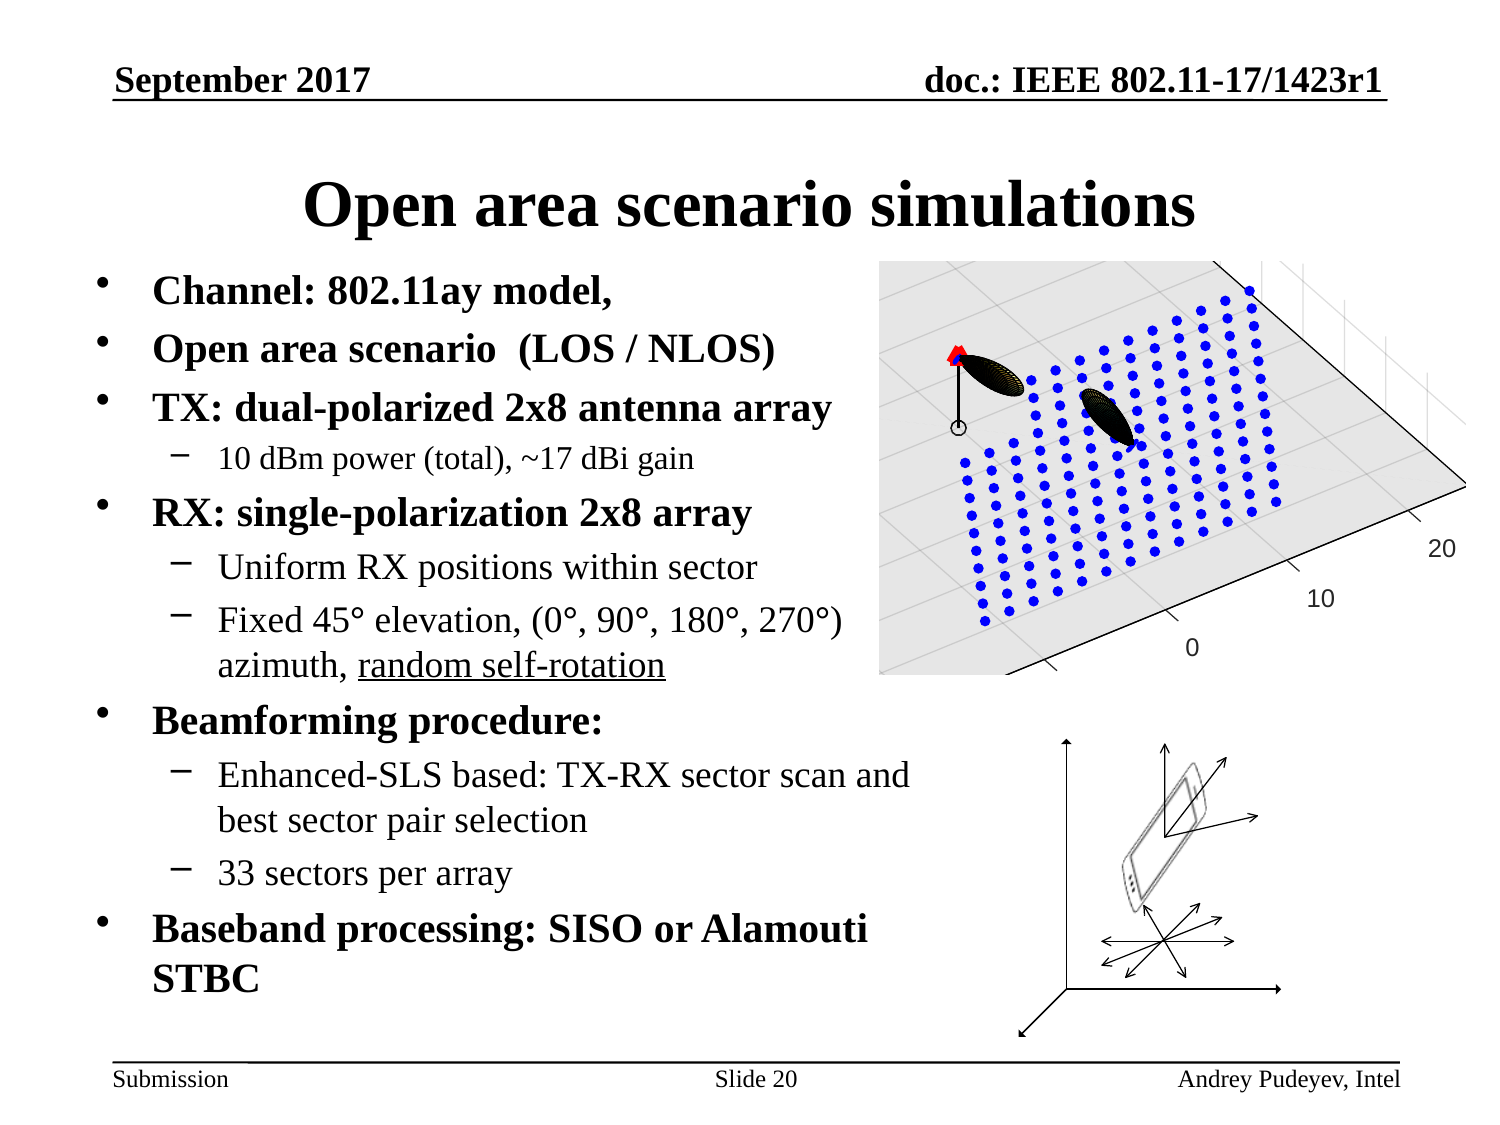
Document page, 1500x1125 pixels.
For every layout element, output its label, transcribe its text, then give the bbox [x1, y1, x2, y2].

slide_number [114, 54, 374, 100]
list Channel: 802.11ay model, Open area scenario (LOS / NLOS) TX: dual-polarized 2x8 antenna array 10 dBm power (total), ~17 dBi gain RX: single-polarization 2x8 array Uniform RX positions within sector Fixed 45° elevation, (0°, 90°, 180°, 270°) azimuth, random self-rotation Beamforming procedure: Enhanced-SLS based: TX-RX sector scan and best sector pair selection 33 sectors per array Baseband processing: SISO or Alamouti STBC [80, 255, 934, 931]
title Open area scenario simulations [112, 112, 1388, 259]
footer Andrey Pudeyev, Intel [1174, 1062, 1402, 1093]
picture [879, 261, 1467, 676]
picture [1015, 736, 1282, 1038]
slide_number Slide 20 [712, 1062, 800, 1093]
